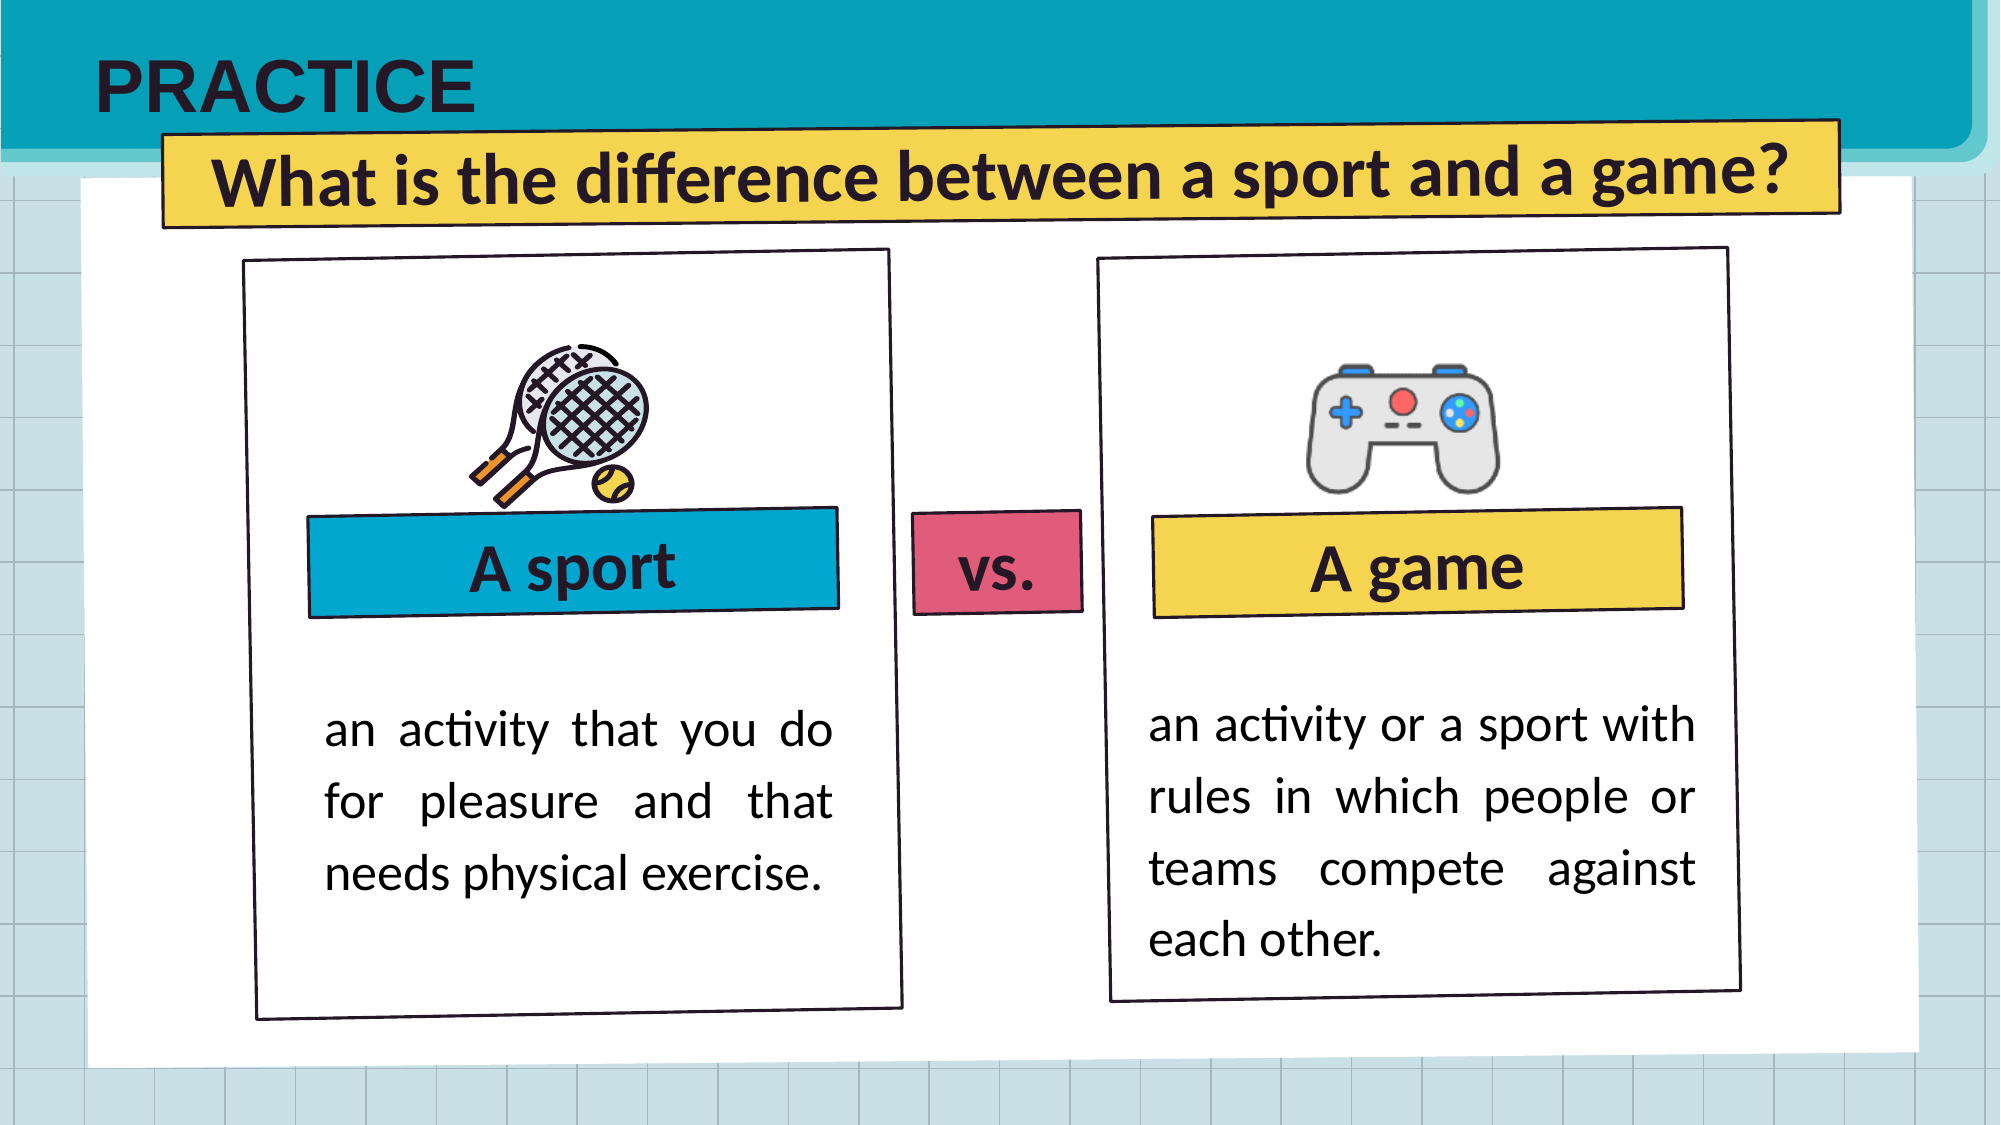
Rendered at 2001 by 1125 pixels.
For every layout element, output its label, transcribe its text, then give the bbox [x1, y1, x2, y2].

picture [1283, 338, 1529, 524]
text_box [0, 0, 2000, 177]
text_box A sport [307, 507, 839, 618]
text_box vs. [912, 510, 1083, 615]
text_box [468, 343, 656, 510]
text_box [1097, 247, 1741, 991]
title What is the difference between a sport and a game? [161, 188, 1842, 230]
text_box A game [1152, 507, 1684, 618]
text_box an activity or a sport with rules in which people or teams compete against each other. [1097, 694, 1718, 1025]
text_box an activity that you do for pleasure and that needs physical exercise. [274, 627, 855, 959]
text_box [243, 249, 903, 1020]
